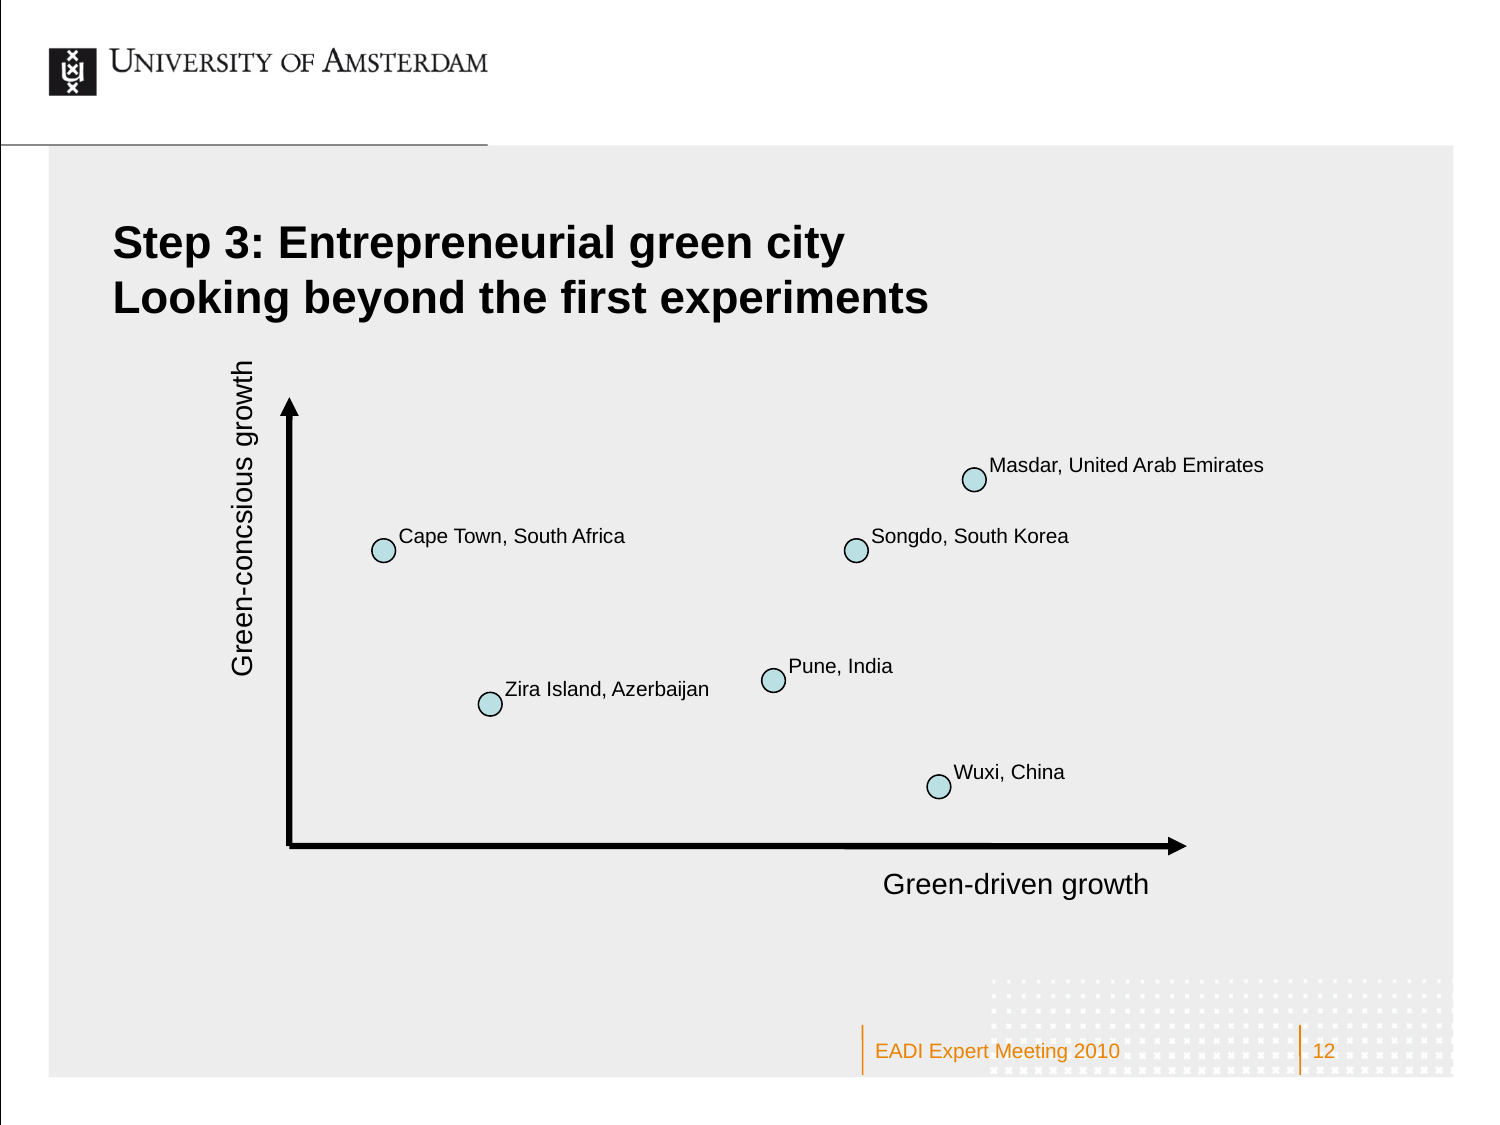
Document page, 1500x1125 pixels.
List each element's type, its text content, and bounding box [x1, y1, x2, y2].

text_box [371, 538, 395, 563]
footer EADI Expert Meeting 2010 [874, 1037, 1276, 1088]
picture [0, 0, 1500, 1125]
text_box [283, 397, 296, 845]
text_box [962, 467, 986, 492]
slide_number 12 [1312, 1037, 1401, 1103]
text_box [774, 685, 785, 693]
text_box Zira Island, Azerbaijan [490, 668, 774, 709]
text_box Masdar, United Arab Emirates [974, 444, 1306, 484]
text_box [927, 775, 950, 799]
text_box [478, 692, 501, 717]
title Step 3: Entrepreneurial green city Looking beyond the first experiments [112, 212, 1407, 351]
text_box Pune, India [773, 645, 1058, 685]
text_box Cape Town, South Africa [383, 515, 668, 556]
text_box Wuxi, China [938, 751, 1223, 792]
text_box [844, 538, 867, 563]
text_box [289, 839, 1187, 853]
text_box Green-concsious growth [215, 338, 266, 693]
text_box Green-driven growth [868, 857, 1270, 908]
text_box Songdo, South Korea [856, 515, 1140, 556]
